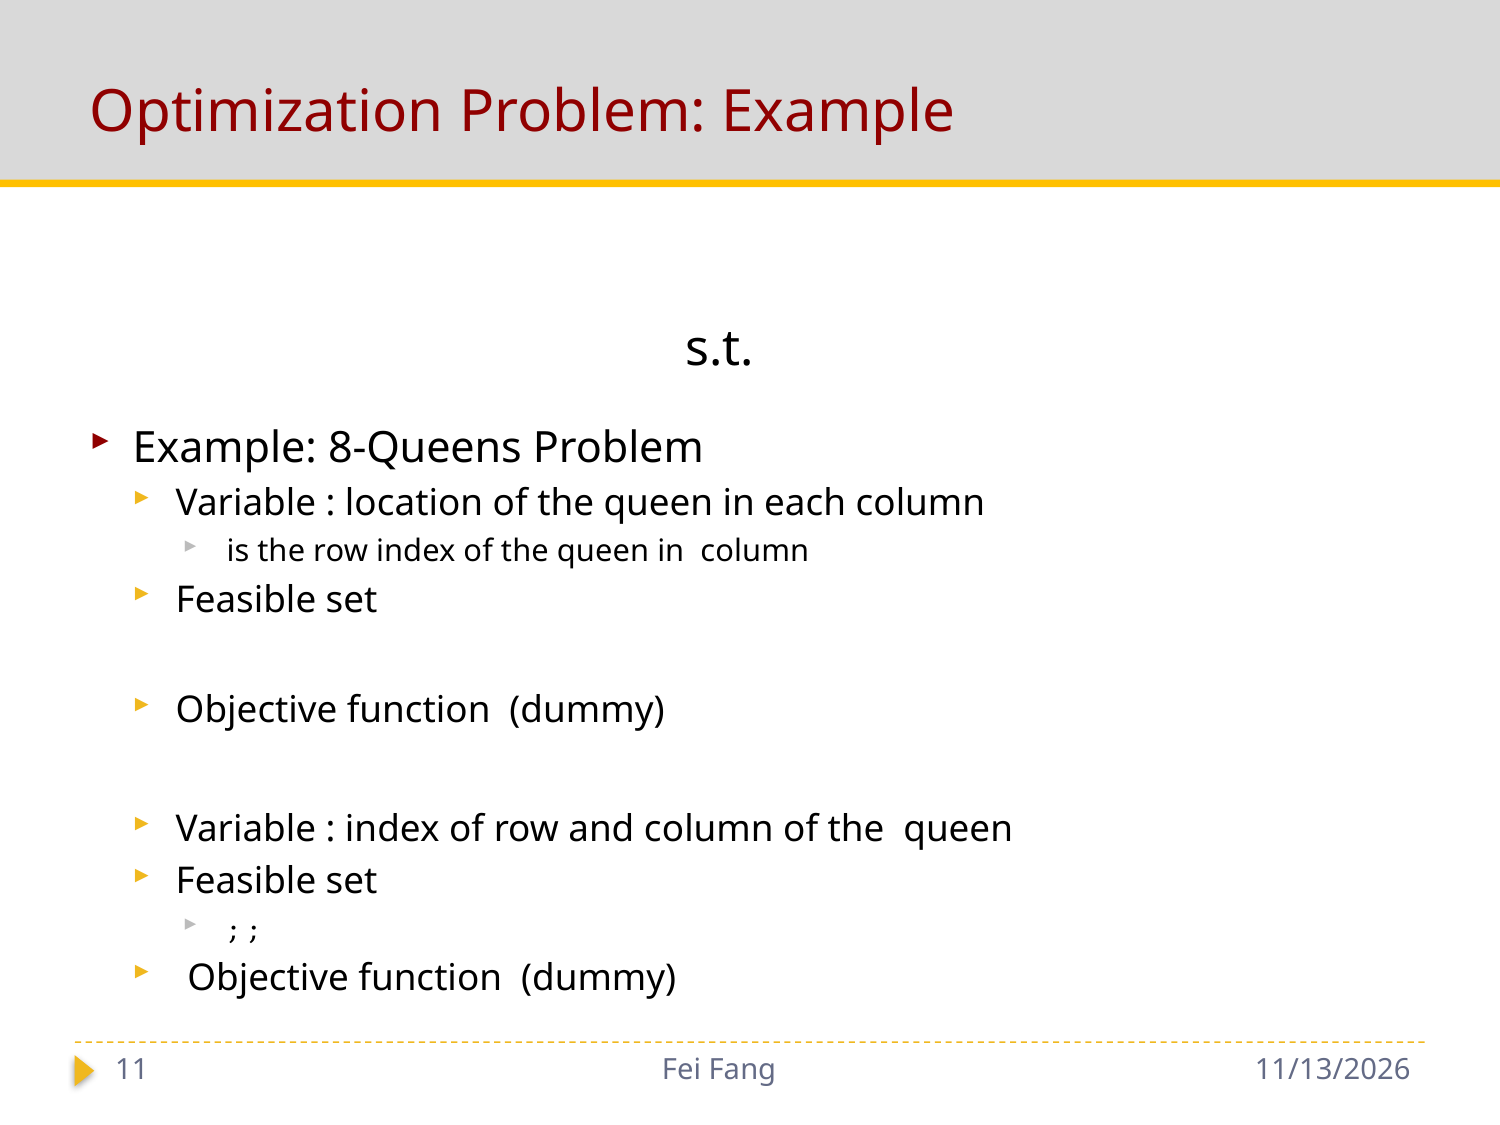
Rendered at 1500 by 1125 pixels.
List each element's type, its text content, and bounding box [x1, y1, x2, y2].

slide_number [1205, 1042, 1426, 1103]
slide_number 11 [100, 1042, 235, 1103]
title Optimization Problem: Example [75, 24, 1425, 151]
footer Fei Fang [235, 1042, 1205, 1103]
